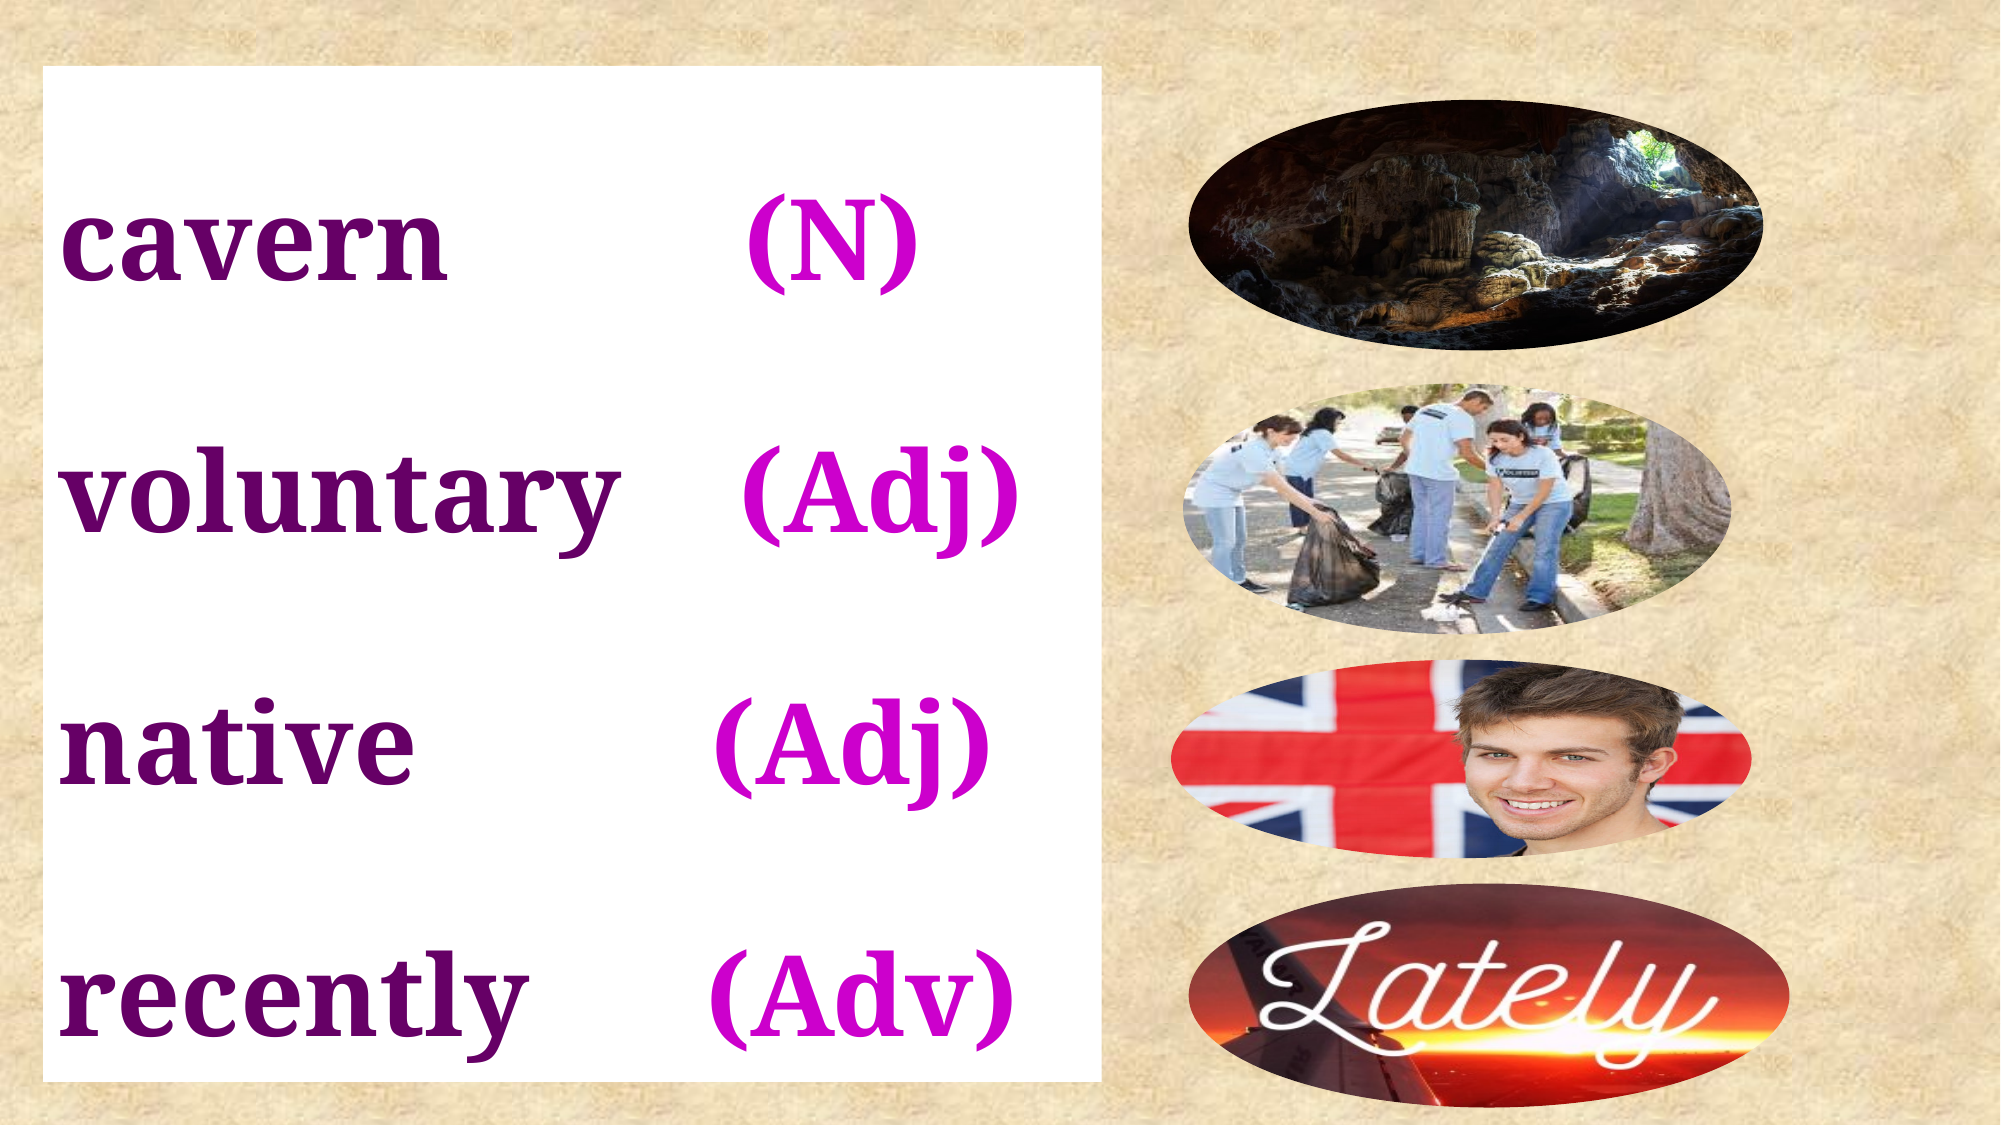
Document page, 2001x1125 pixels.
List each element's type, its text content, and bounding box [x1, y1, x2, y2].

picture [0, 0, 2001, 1125]
list cavern (N) voluntary (Adj) native (Adj) recently (Adv) [43, 65, 1102, 1082]
